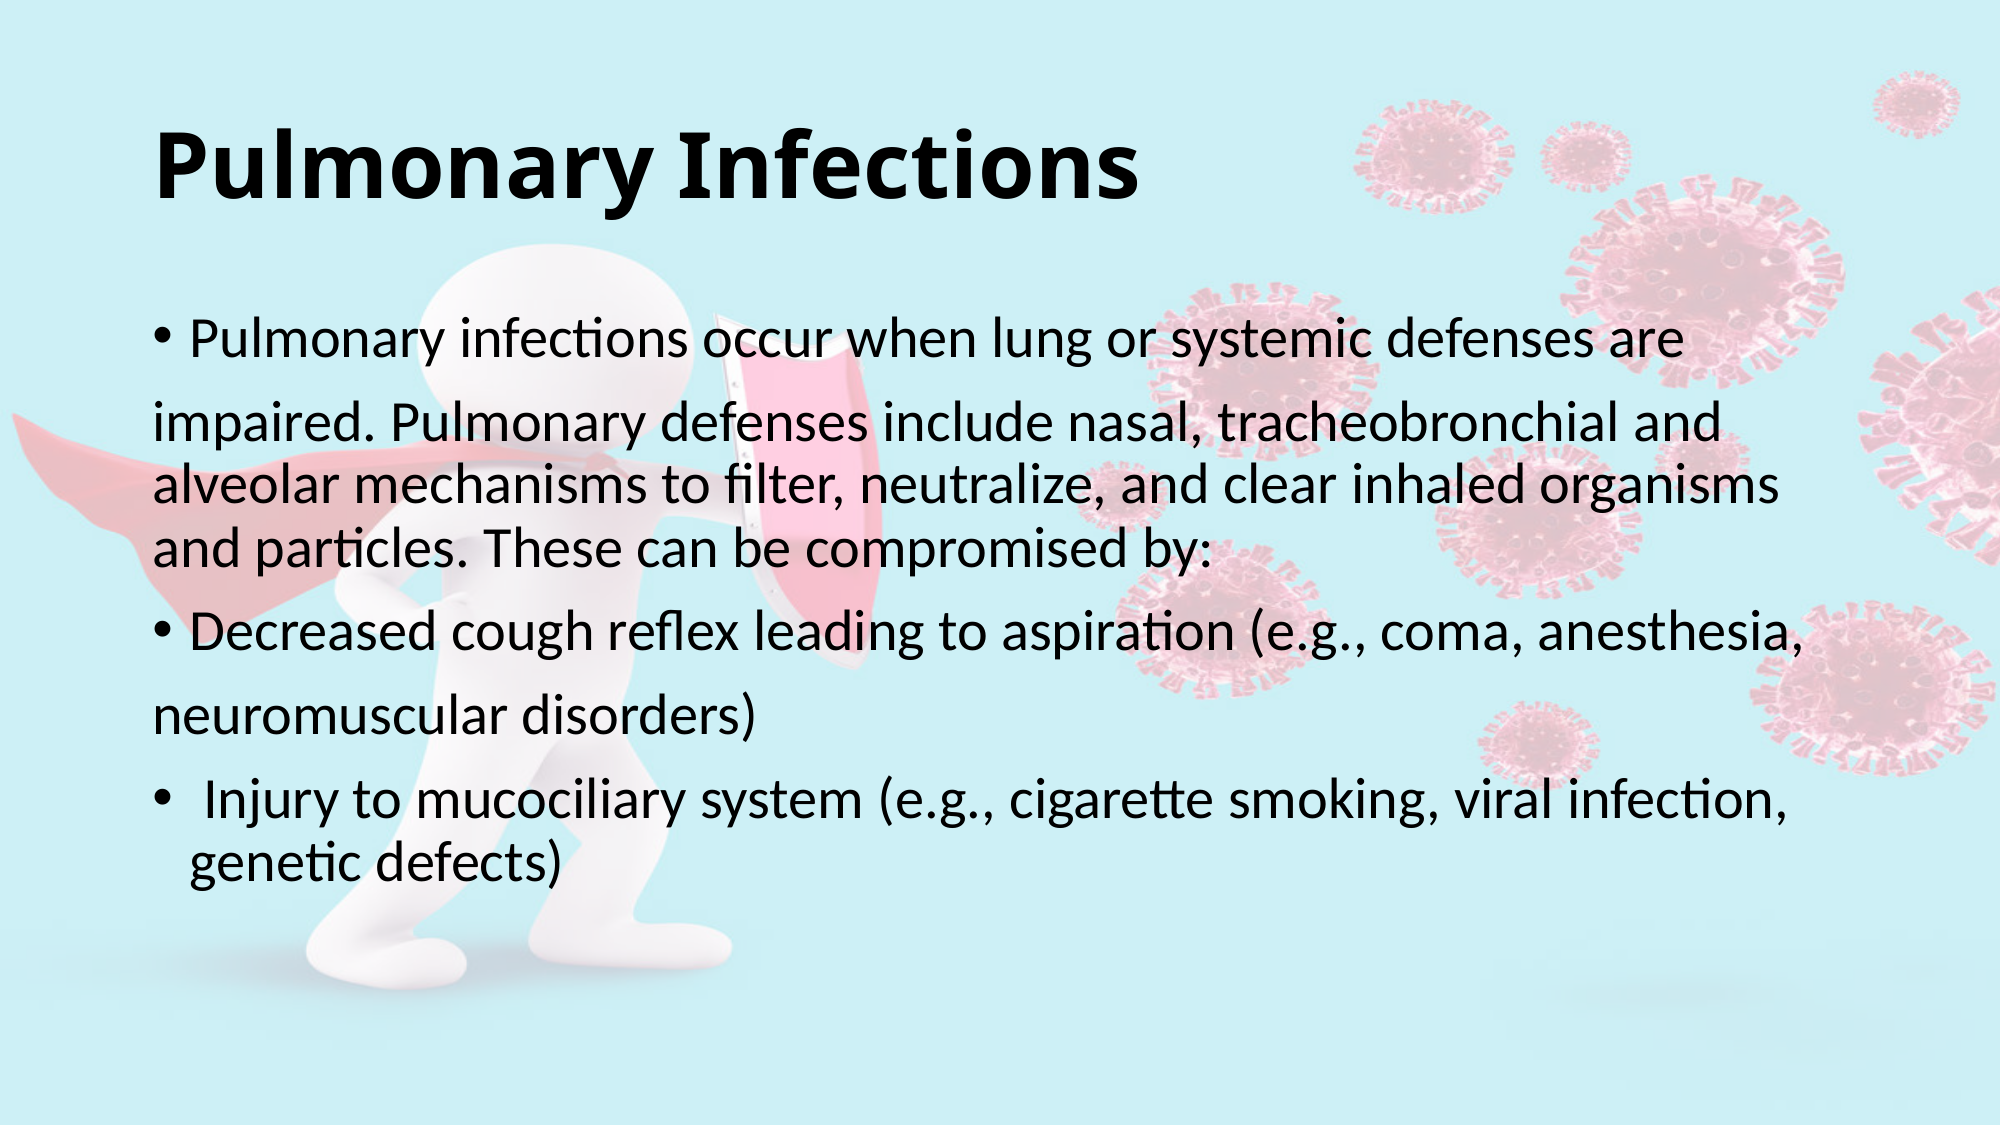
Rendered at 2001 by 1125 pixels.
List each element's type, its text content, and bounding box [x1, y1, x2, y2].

list Pulmonary infections occur when lung or systemic defenses are impaired. Pulmonary defenses include nasal, tracheobronchial and alveolar mechanisms to filter, neutralize, and clear inhaled organisms and particles. These can be compromised by: Decreased cough reflex leading to aspiration (e.g., coma, anesthesia, neuromuscular disorders) Injury to mucociliary system (e.g., cigarette smoking, viral infection, genetic defects) [137, 299, 1863, 1014]
title Pulmonary Infections [137, 59, 1863, 278]
